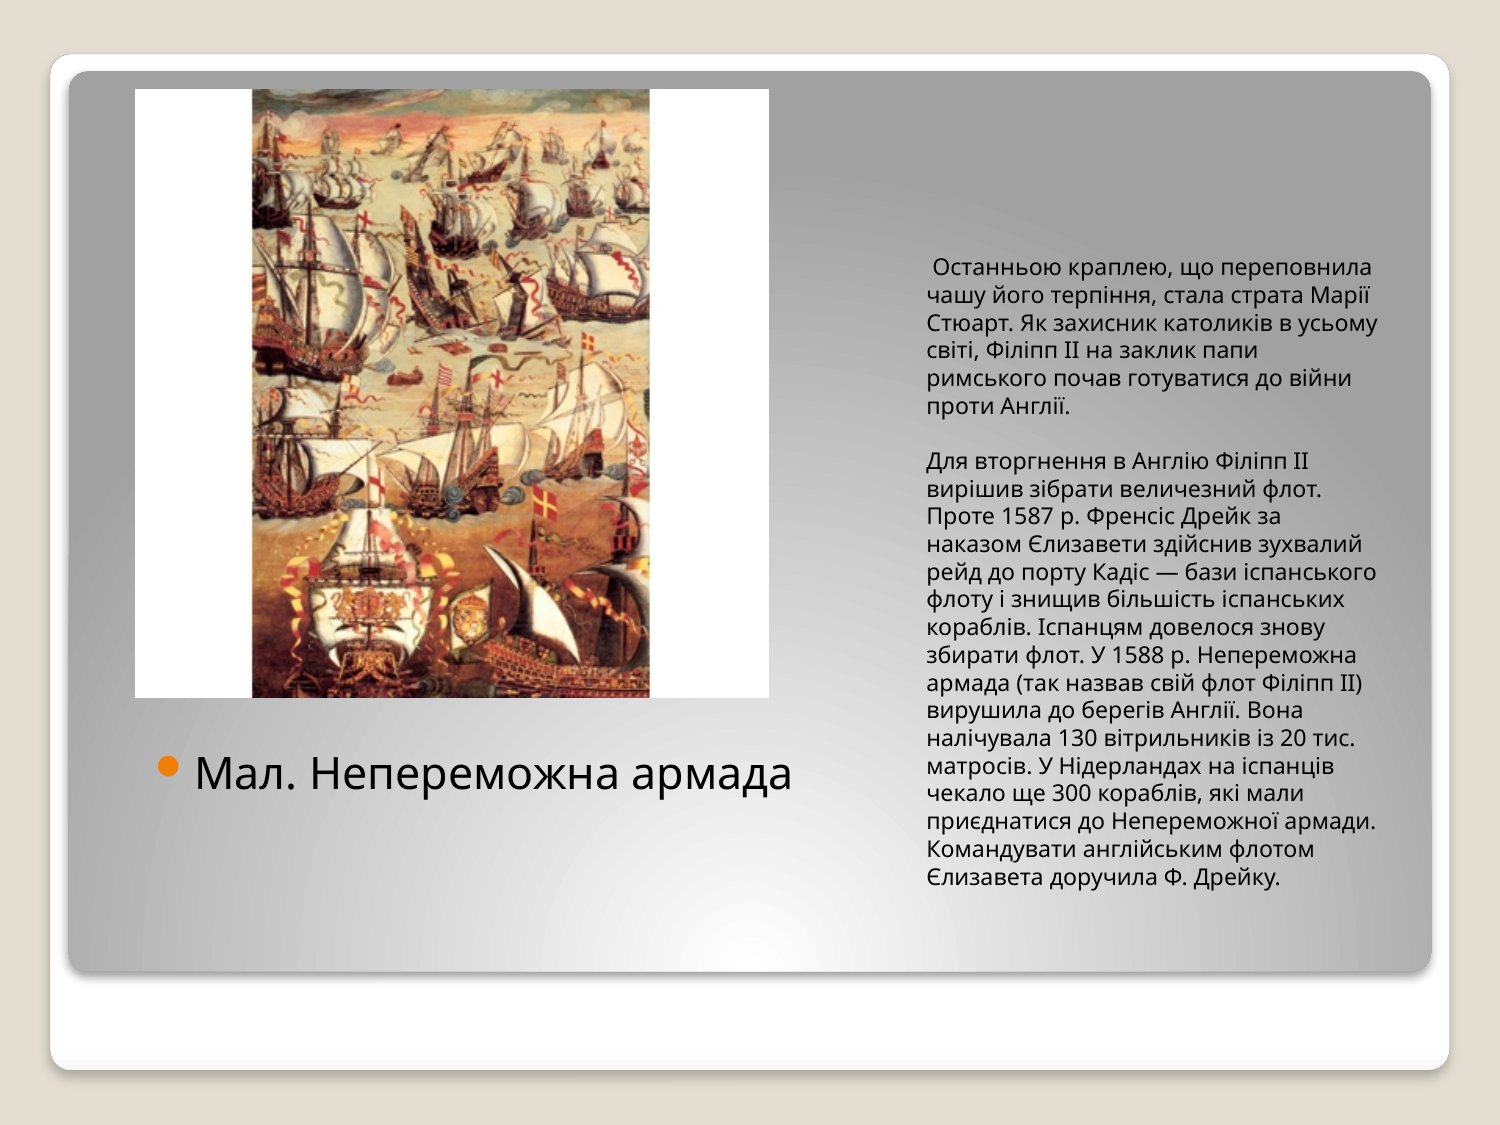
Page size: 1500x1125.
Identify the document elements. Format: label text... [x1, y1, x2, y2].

list Останньою краплею, що переповнила чашу його терпіння, стала страта Марії Стюарт. Як захисник католиків в усьому світі, Філіпп II на заклик папи римського почав готуватися до війни проти Англії. Для вторгнення в Англію Філіпп II вирішив зібрати величезний флот. Проте 1587 р. Френсіс Дрейк за наказом Єлизавети здійснив зухвалий рейд до порту Кадіс — бази іспанського флоту і знищив більшість іспанських кораблів. Іспанцям довелося знову збирати флот. У 1588 р. Непереможна армада (так назвав свій флот Філіпп II) вирушила до берегів Англії. Вона налічувала 130 вітрильників із 20 тис. матросів. У Нідерландах на іспанців чекало ще 300 кораблів, які мали приєднатися до Непереможної армади. Командувати англійським флотом Єлизавета доручила Ф. Дрейку. [908, 237, 1397, 928]
picture [135, 89, 769, 698]
list Мал. Непереможна армада [124, 152, 884, 928]
